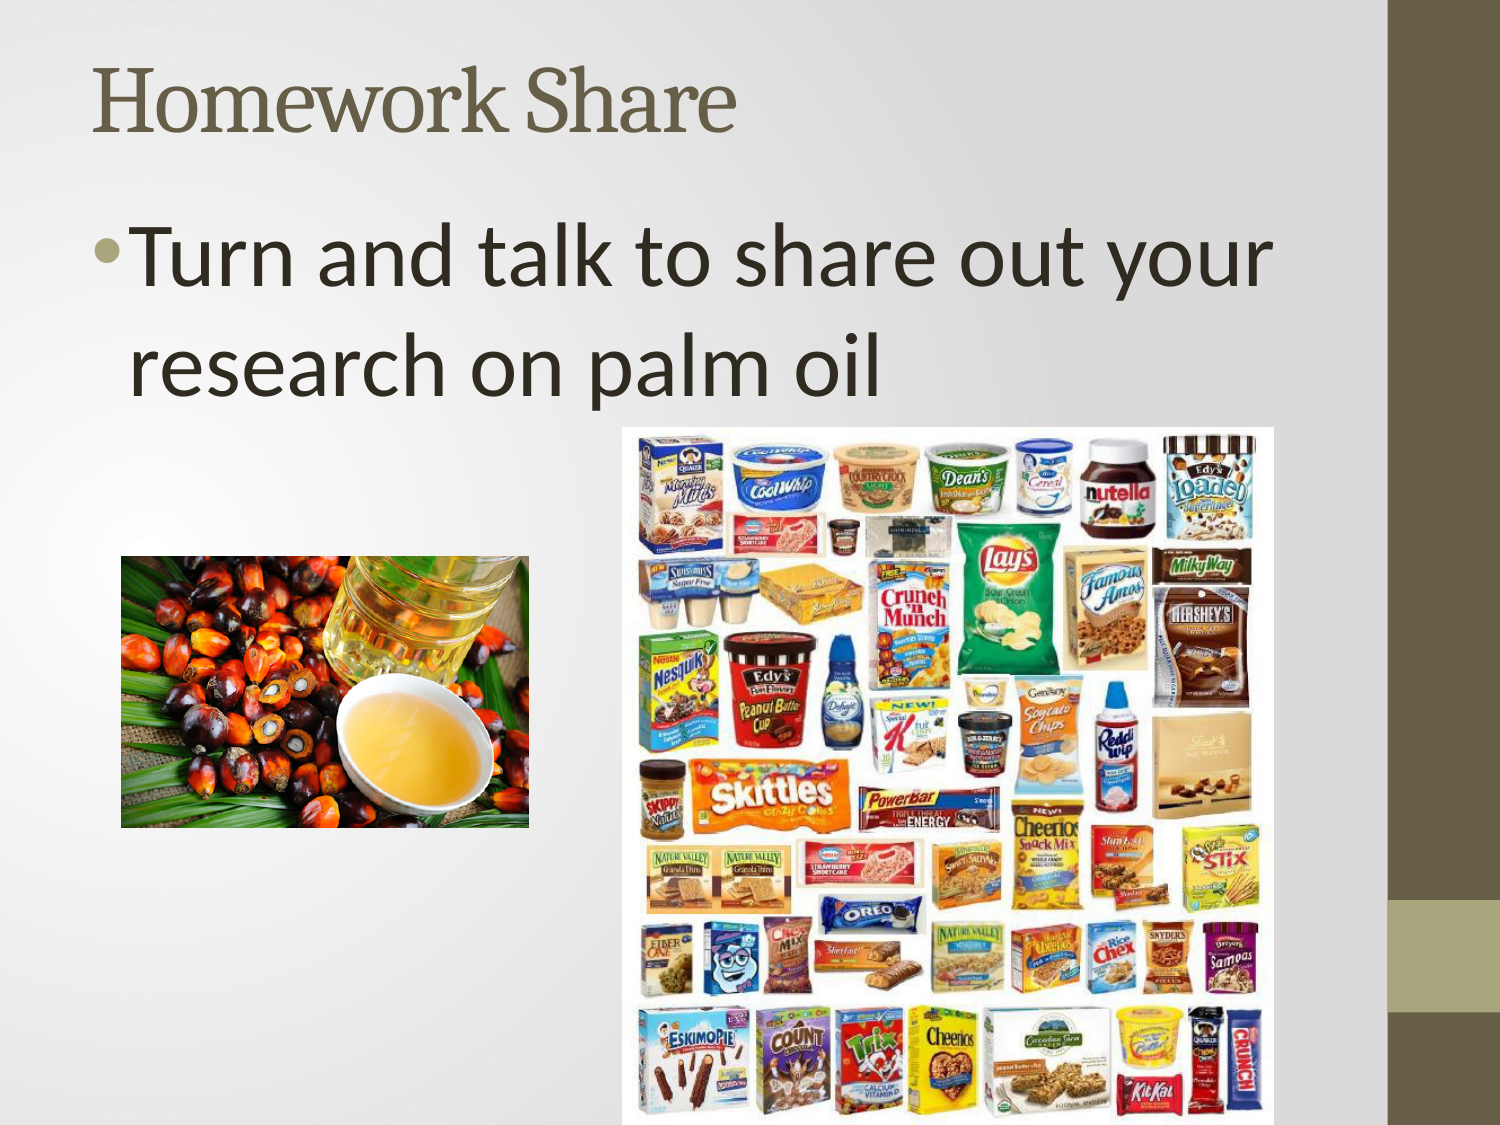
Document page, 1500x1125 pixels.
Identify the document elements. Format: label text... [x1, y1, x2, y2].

list Turn and talk to share out your research on palm oil [57, 187, 1308, 975]
title Homework Share [75, 0, 1325, 188]
picture [622, 427, 1274, 1125]
picture [121, 556, 530, 829]
